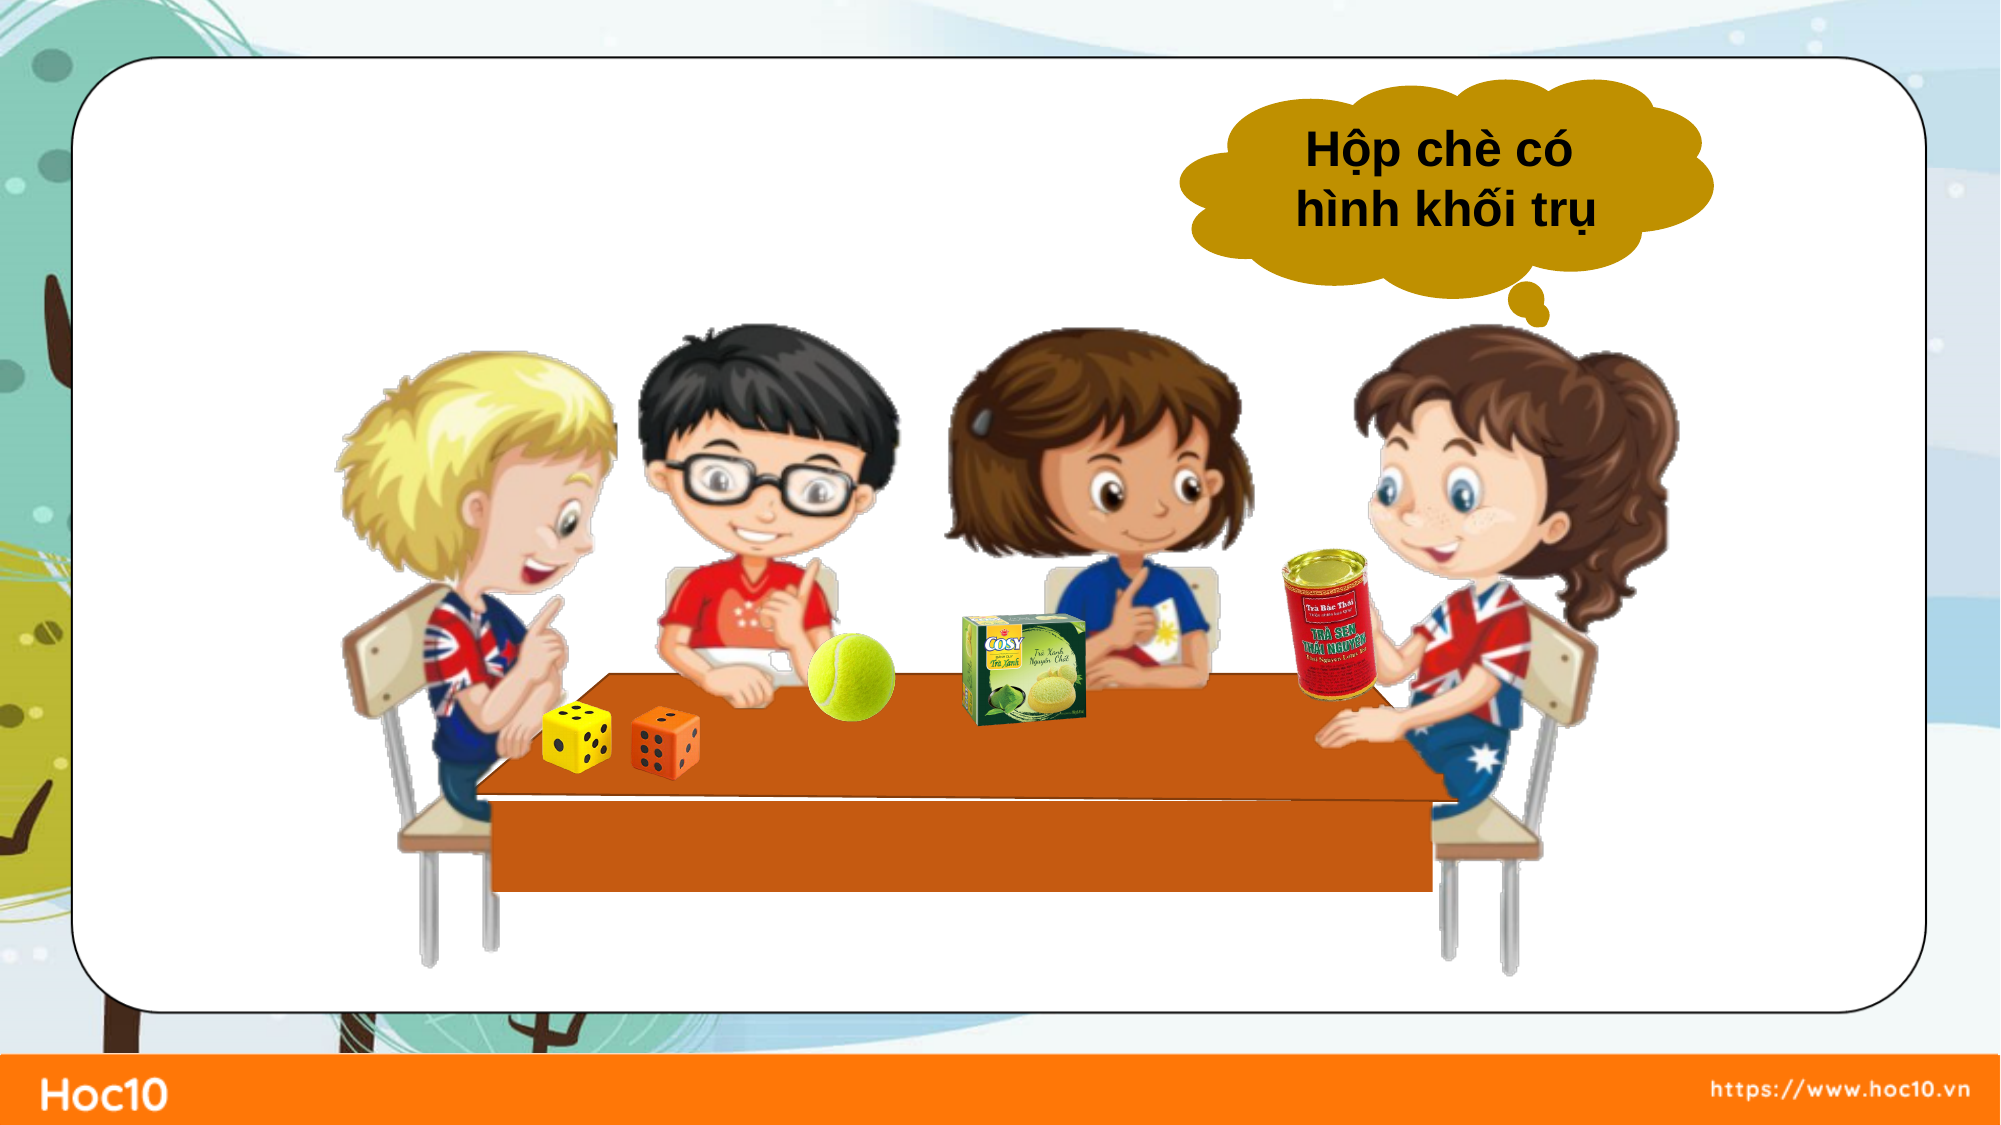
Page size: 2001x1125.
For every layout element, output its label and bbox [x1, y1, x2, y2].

text_box [1167, 78, 1727, 299]
text_box [327, 246, 1700, 1033]
picture [0, 0, 2001, 1125]
